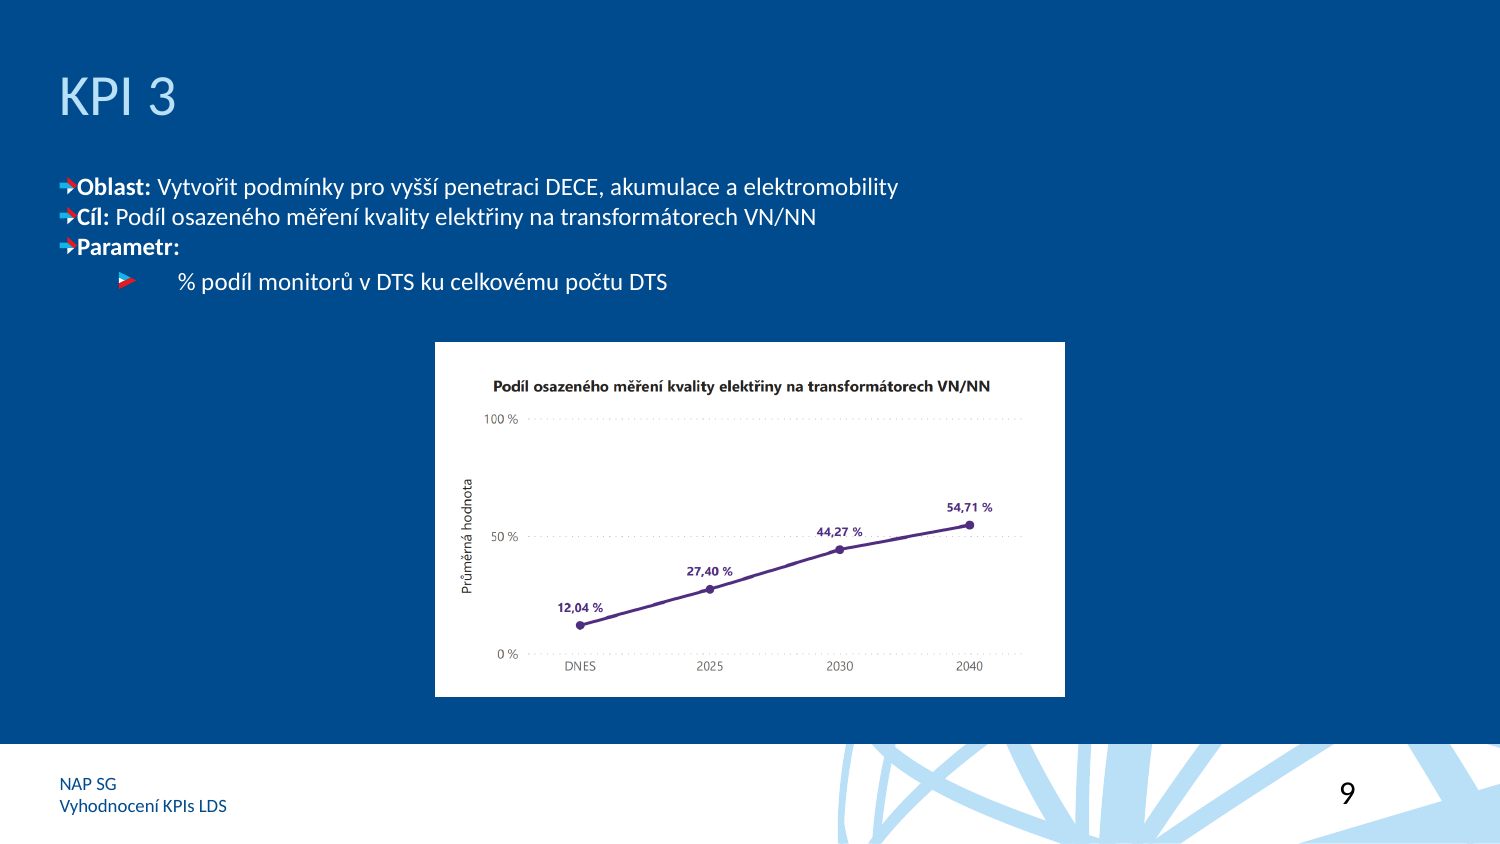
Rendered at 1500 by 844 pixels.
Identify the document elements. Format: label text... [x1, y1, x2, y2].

picture [434, 342, 1066, 697]
title KPI 3 [59, 57, 1441, 129]
list Oblast: Vytvořit podmínky pro vyšší penetraci DECE, akumulace a elektromobility Cíl: Podíl osazeného měření kvality elektřiny na transformátorech VN/NN Parametr: % podíl monitorů v DTS ku celkovému počtu DTS [59, 147, 1441, 686]
